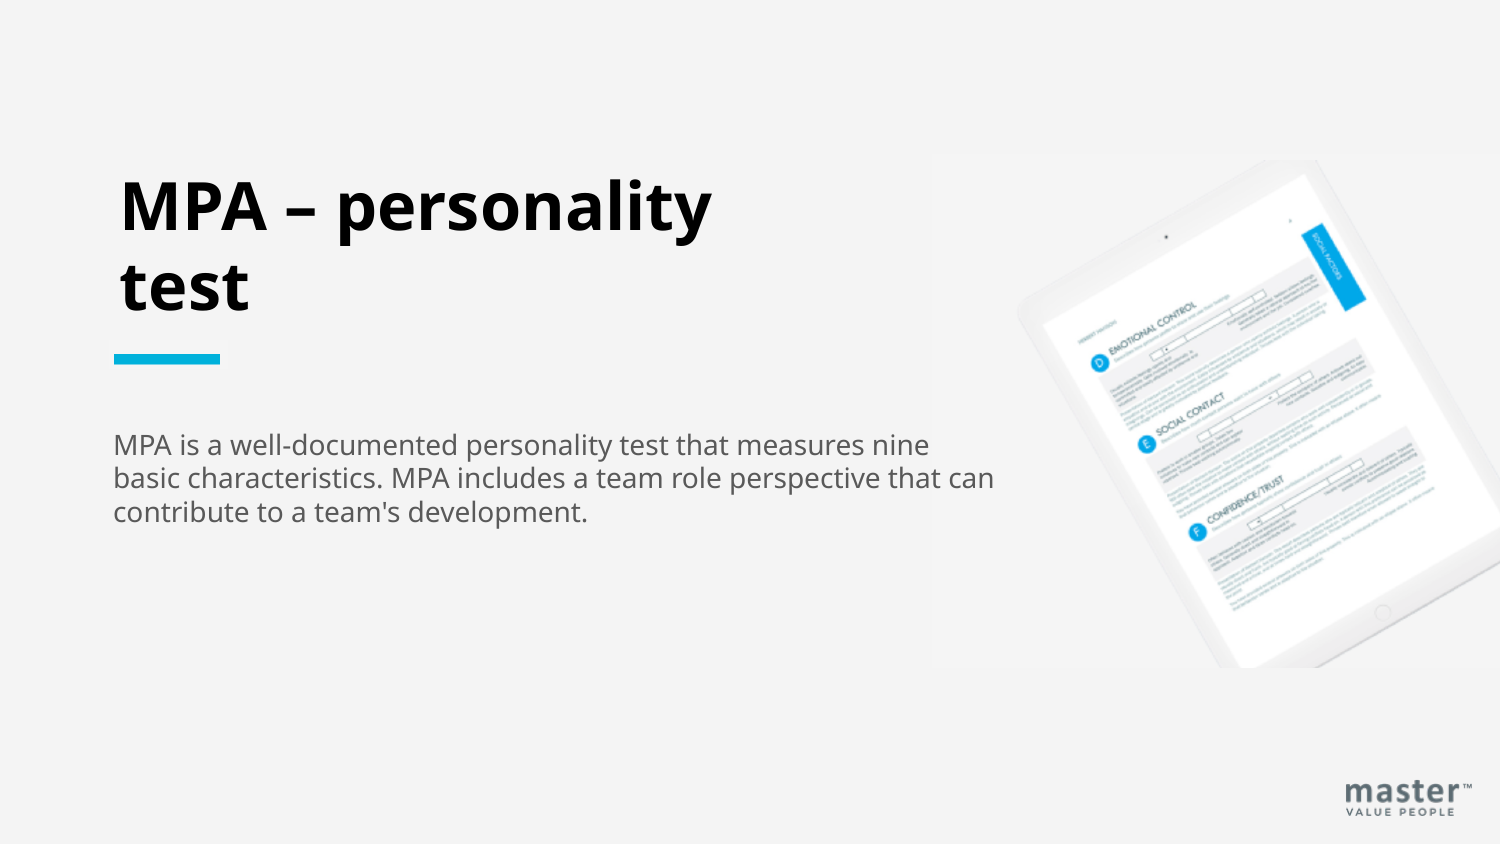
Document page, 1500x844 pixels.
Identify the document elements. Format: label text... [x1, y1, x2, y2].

list MPA is a well-documented personality test that measures nine basic characteristics. MPA includes a team role perspective that can contribute to a team's development. [98, 412, 1014, 844]
picture [108, 340, 228, 369]
picture [932, 154, 1500, 669]
title MPA – personality test [104, 141, 866, 339]
picture [1345, 779, 1473, 817]
